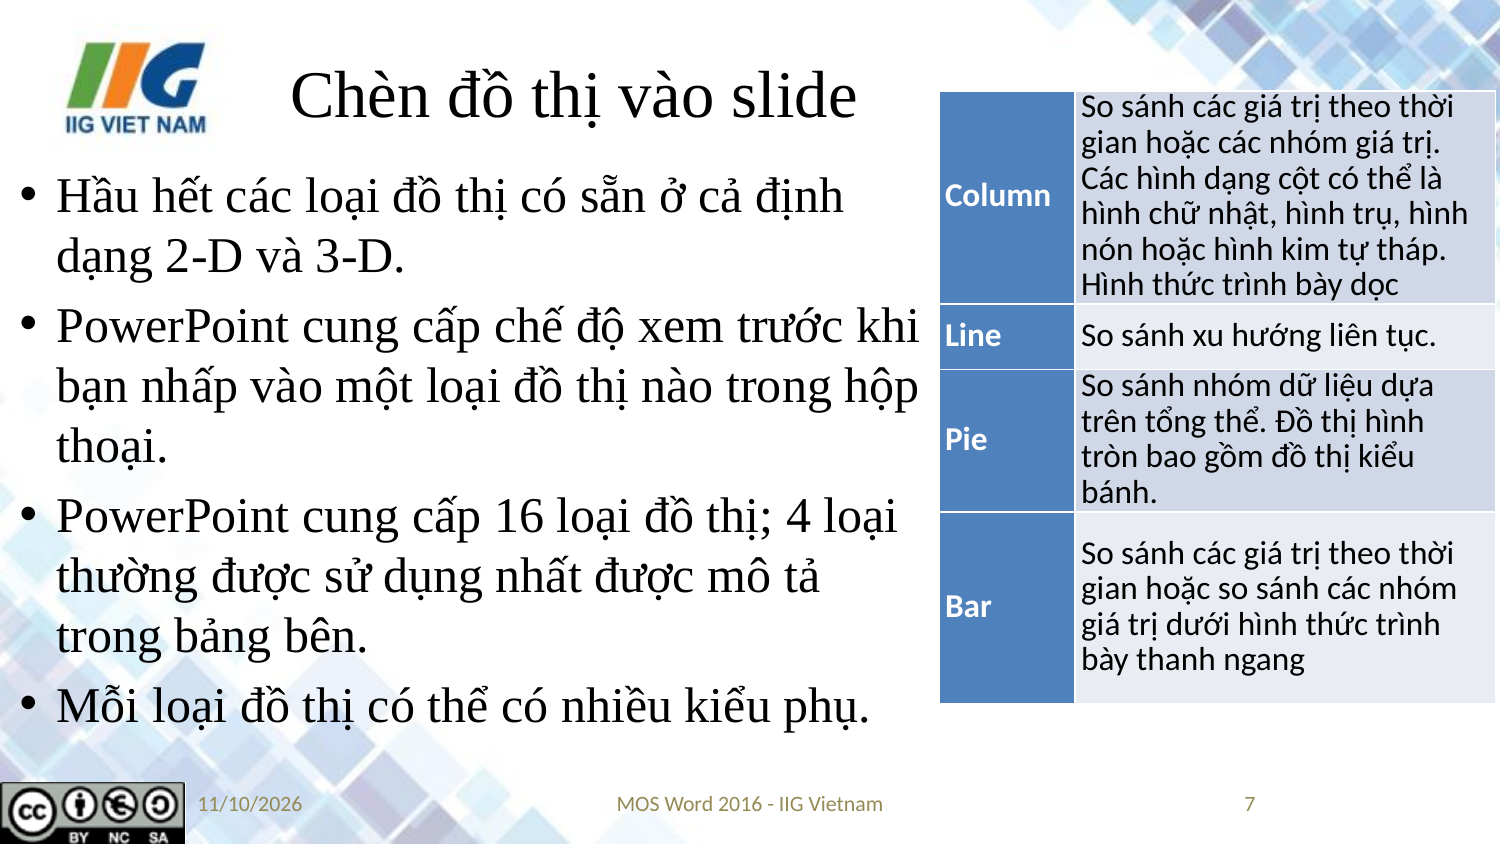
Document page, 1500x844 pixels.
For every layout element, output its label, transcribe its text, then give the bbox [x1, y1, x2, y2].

table_cell Pie [940, 370, 1074, 511]
table_cell So sánh các giá trị theo thời gian hoặc so sánh các nhóm giá trị dưới hình thức trình bày thanh ngang [1076, 513, 1495, 703]
list Hầu hết các loại đồ thị có sẵn ở cả định dạng 2-D và 3-D. PowerPoint cung cấp chế độ xem trước khi bạn nhấp vào một loại đồ thị nào trong hộp thoại. PowerPoint cung cấp 16 loại đồ thị; 4 loại thường được sử dụng nhất được mô tả trong bảng bên. Mỗi loại đồ thị có thể có nhiều kiểu phụ. [4, 155, 939, 758]
slide_number 7 [1074, 782, 1425, 828]
table_cell So sánh xu hướng liên tục. [1076, 305, 1495, 369]
picture [0, 0, 1500, 844]
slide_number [75, 782, 425, 828]
table_cell Bar [940, 513, 1074, 703]
title Chèn đồ thị vào slide [275, 46, 1425, 135]
table_header So sánh các giá trị theo thời gian hoặc các nhóm giá trị. Các hình dạng cột có thể là hình chữ nhật, hình trụ, hình nón hoặc hình kim tự tháp. Hình thức trình bày dọc [1076, 92, 1495, 303]
table_cell So sánh nhóm dữ liệu dựa trên tổng thể. Đồ thị hình tròn bao gồm đồ thị kiểu bánh. [1076, 370, 1495, 511]
table_cell Line [940, 305, 1074, 369]
table_header Column [940, 92, 1074, 303]
footer MOS Word 2016 - IIG Vietnam [512, 782, 988, 828]
